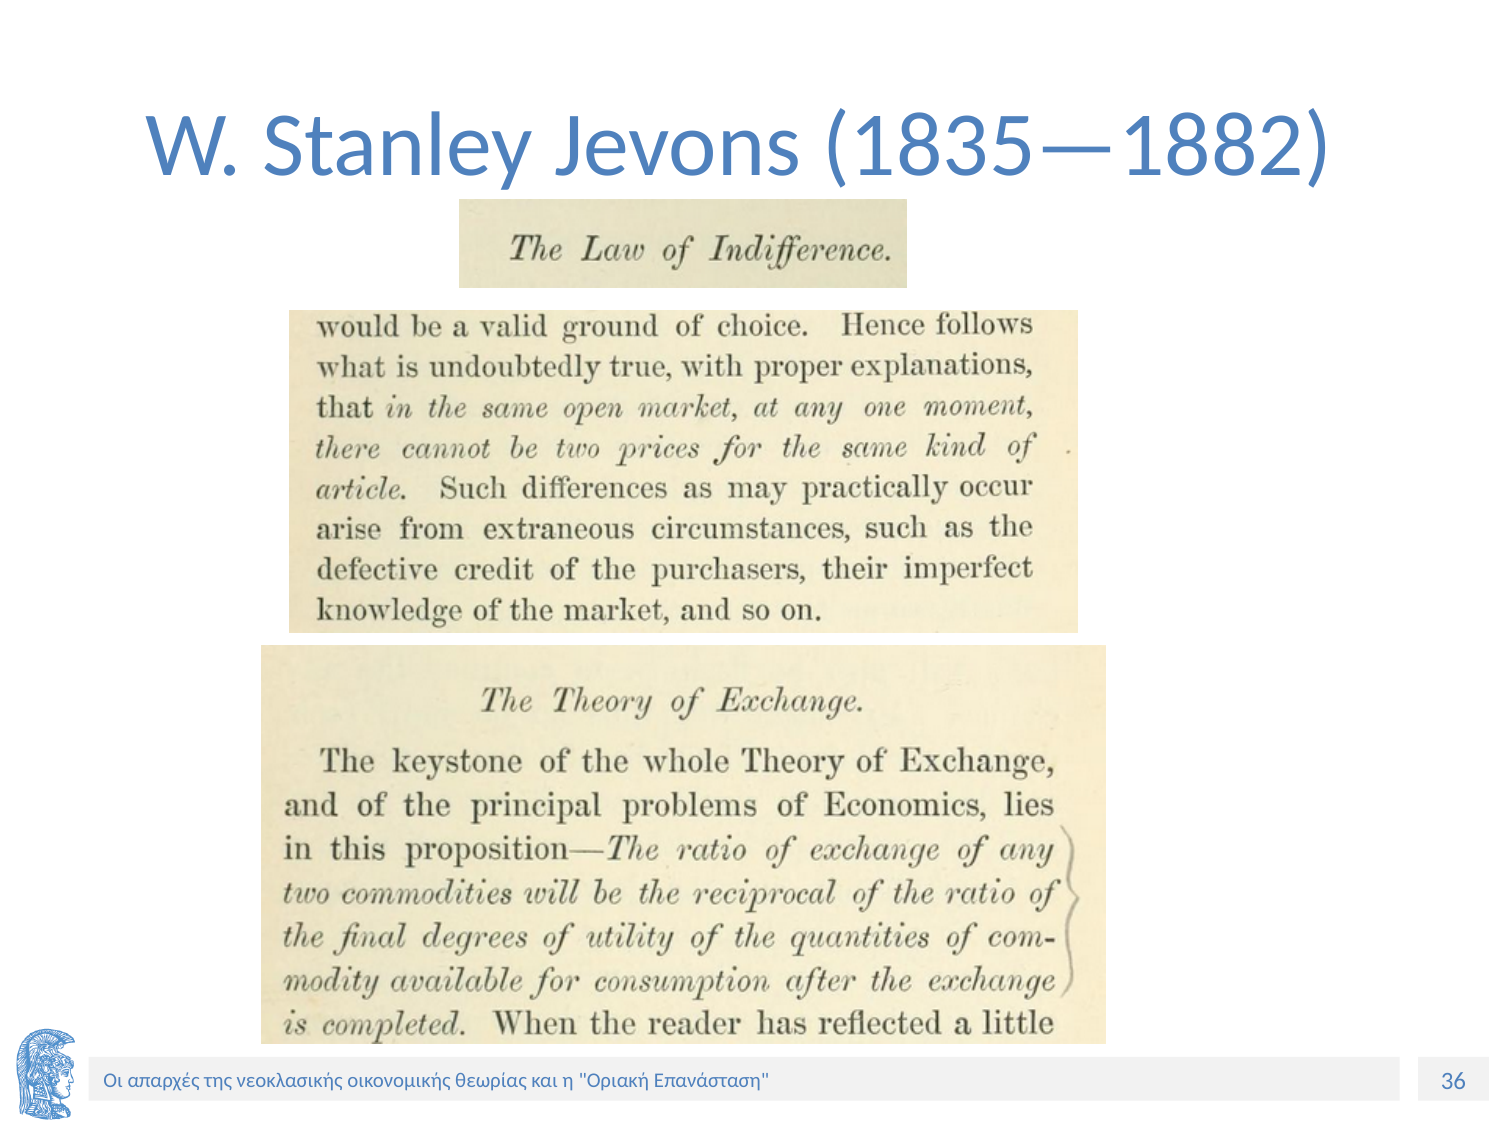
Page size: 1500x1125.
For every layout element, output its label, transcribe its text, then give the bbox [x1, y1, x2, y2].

picture [261, 644, 1106, 1044]
picture [9, 1025, 81, 1120]
picture [288, 309, 1078, 634]
picture [459, 199, 907, 288]
title W. Stanley Jevons (1835—1882) [75, 45, 1425, 233]
